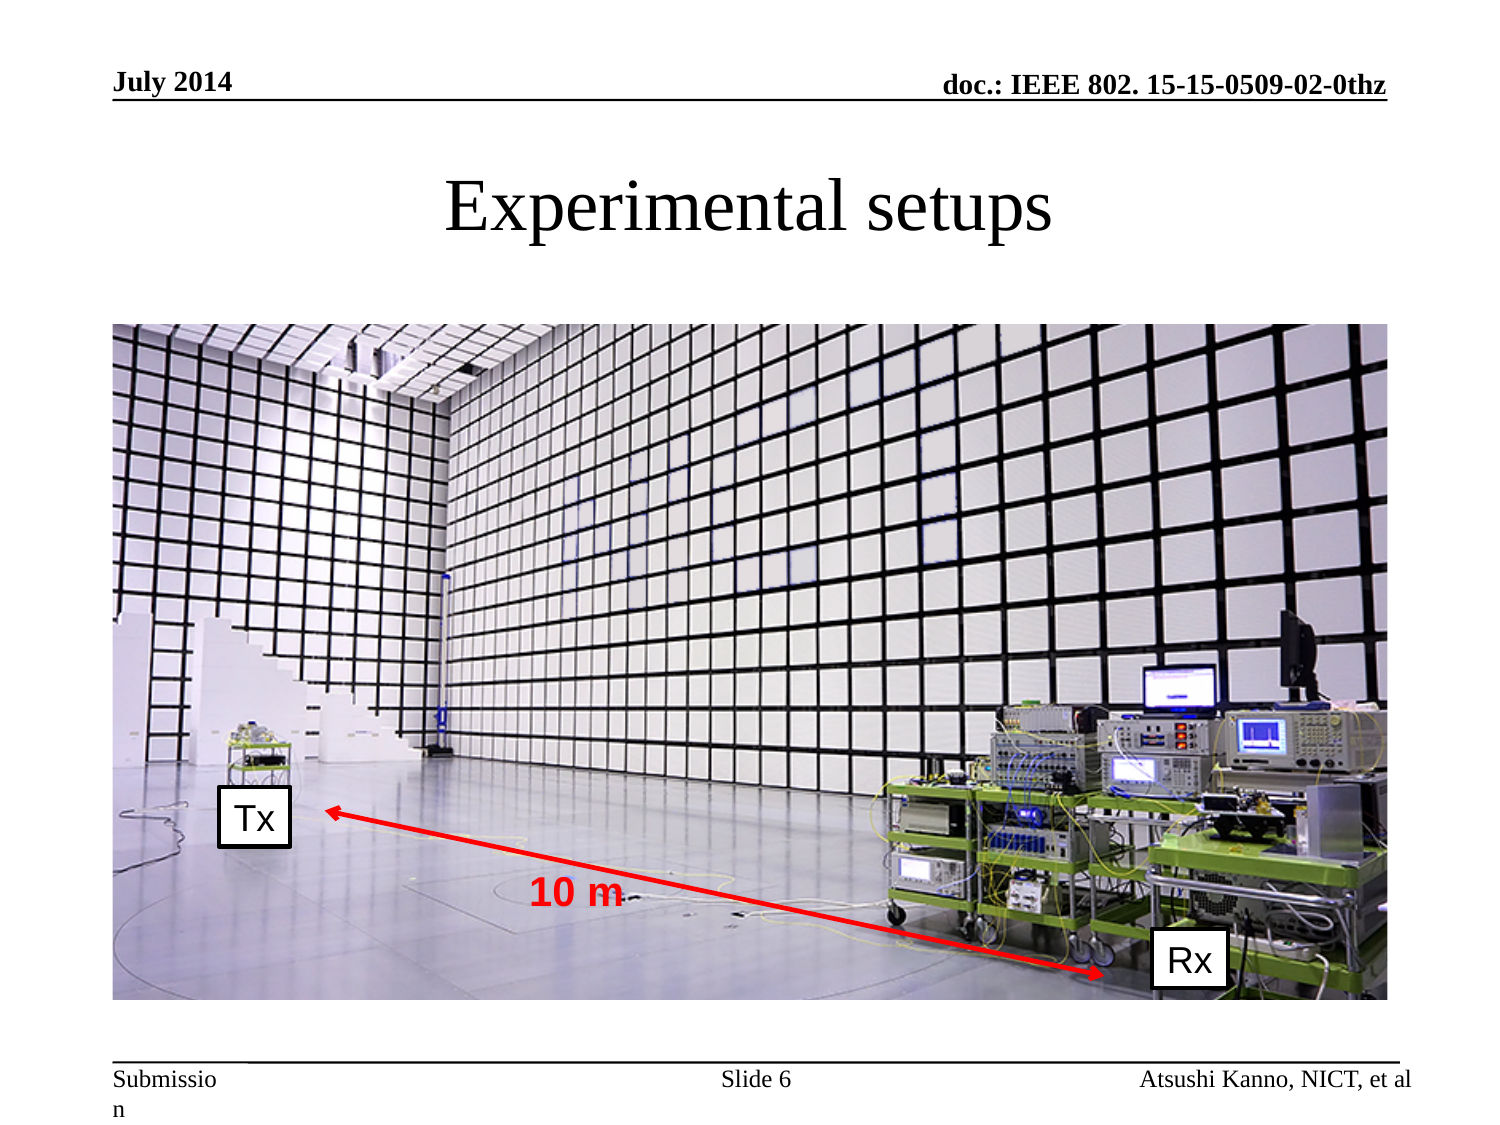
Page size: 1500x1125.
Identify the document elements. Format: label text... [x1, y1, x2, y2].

footer Atsushi Kanno, NICT, et al [900, 1062, 1413, 1093]
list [112, 324, 1388, 1001]
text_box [324, 810, 1105, 977]
title Experimental setups [112, 112, 1388, 288]
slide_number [112, 62, 375, 98]
slide_number Slide 6 [712, 1062, 800, 1093]
